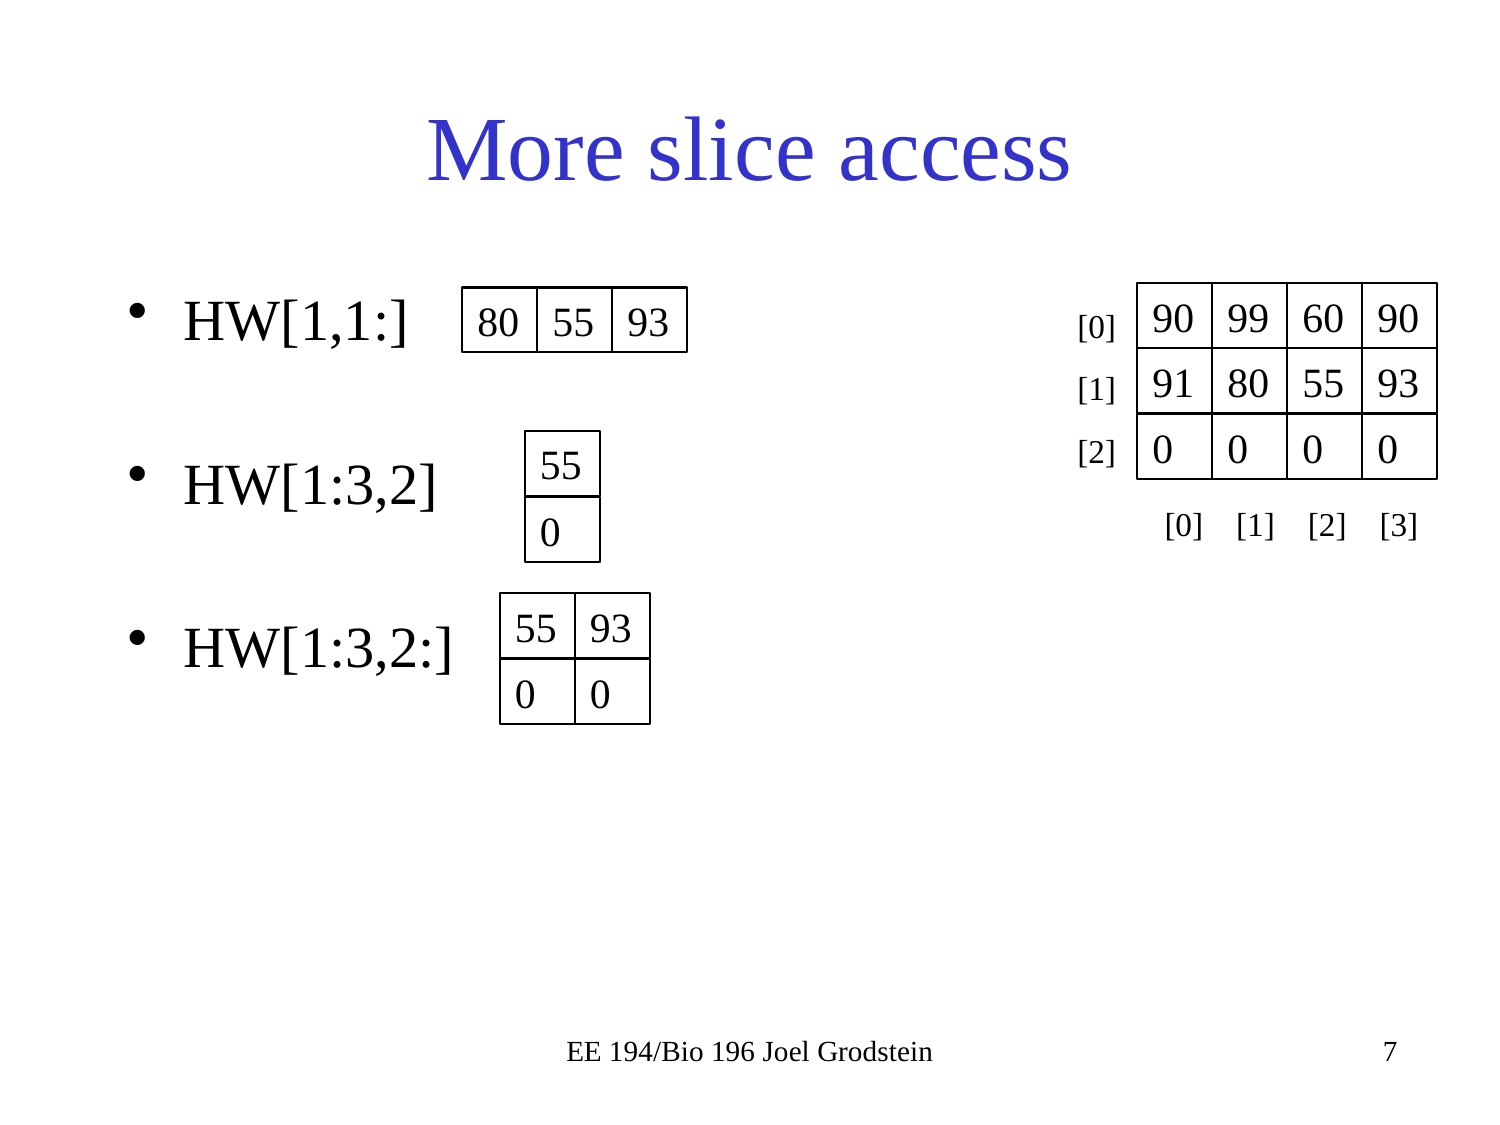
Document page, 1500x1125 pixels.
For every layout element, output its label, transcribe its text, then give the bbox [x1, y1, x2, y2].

text_box 90 [1150, 283, 1212, 348]
text_box 0 [1137, 414, 1212, 479]
text_box 0 [499, 659, 574, 725]
text_box 0 [1362, 414, 1438, 479]
text_box 0 [1287, 414, 1362, 479]
text_box 0 [1212, 414, 1287, 479]
text_box 55 [524, 430, 600, 496]
text_box 55 [537, 287, 612, 353]
text_box 93 [1362, 348, 1438, 413]
text_box 80 [1212, 348, 1287, 413]
text_box 91 [1150, 348, 1212, 413]
text_box 55 [499, 593, 574, 659]
text_box 80 [462, 287, 537, 353]
text_box 0 [574, 659, 650, 725]
text_box 55 [1287, 348, 1362, 413]
footer EE 194/Bio 196 Joel Grodstein [512, 1024, 988, 1101]
text_box 0 [524, 496, 600, 562]
text_box [0] [1] [2] [1062, 274, 1150, 478]
text_box 90 [1362, 283, 1438, 348]
text_box [0] [1] [2] [3] [1149, 495, 1450, 551]
title More slice access [112, 50, 1388, 238]
text_box 93 [612, 287, 688, 353]
list HW[1,1:] HW[1:3,2] HW[1:3,2:] [112, 275, 800, 1000]
text_box 60 [1287, 283, 1362, 348]
text_box 99 [1212, 283, 1287, 348]
text_box 93 [574, 593, 650, 659]
